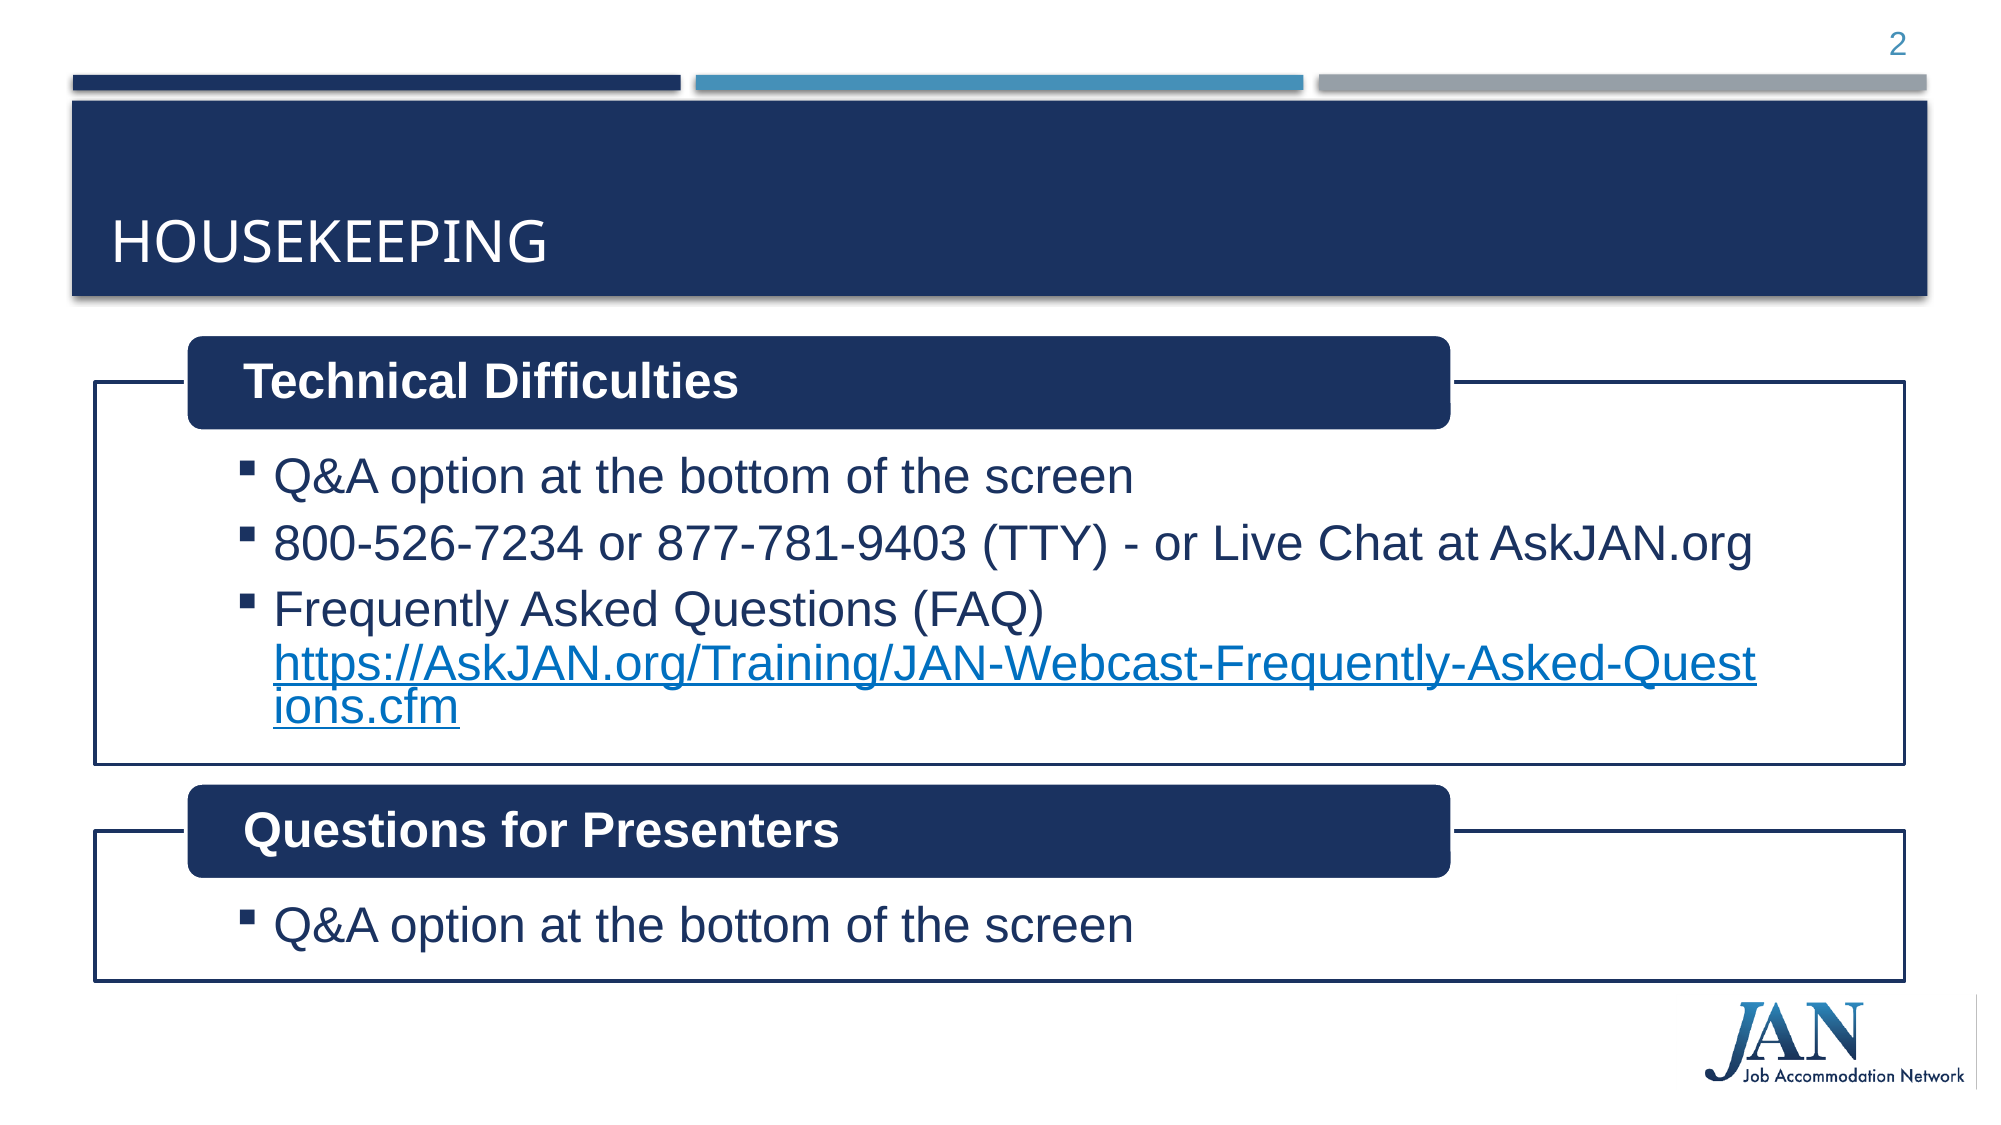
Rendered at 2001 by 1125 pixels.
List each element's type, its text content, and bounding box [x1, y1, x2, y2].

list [94, 327, 1906, 989]
title Housekeeping [95, 115, 1905, 282]
slide_number 2 [1749, 15, 1923, 75]
picture [1676, 994, 1977, 1090]
